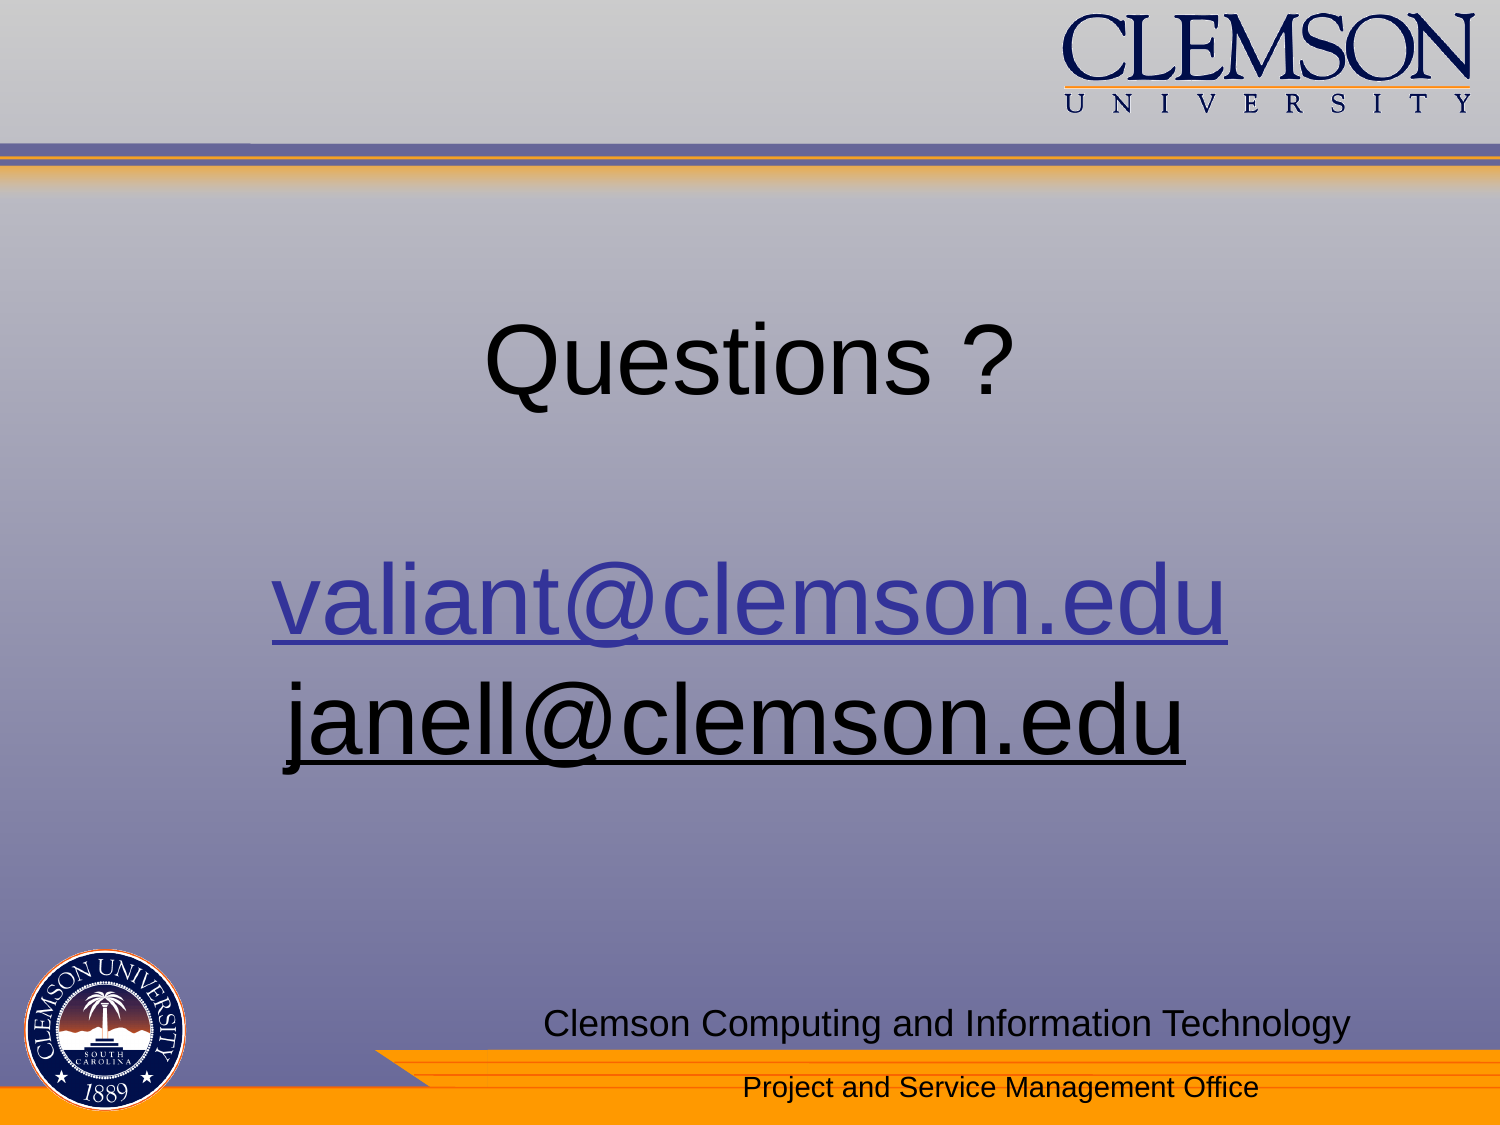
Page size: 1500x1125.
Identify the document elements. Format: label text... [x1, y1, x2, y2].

picture [1062, 13, 1475, 113]
text_box Questions ? valiant@clemson.edu janell@clemson.edu [212, 287, 1288, 932]
picture [24, 949, 186, 1111]
